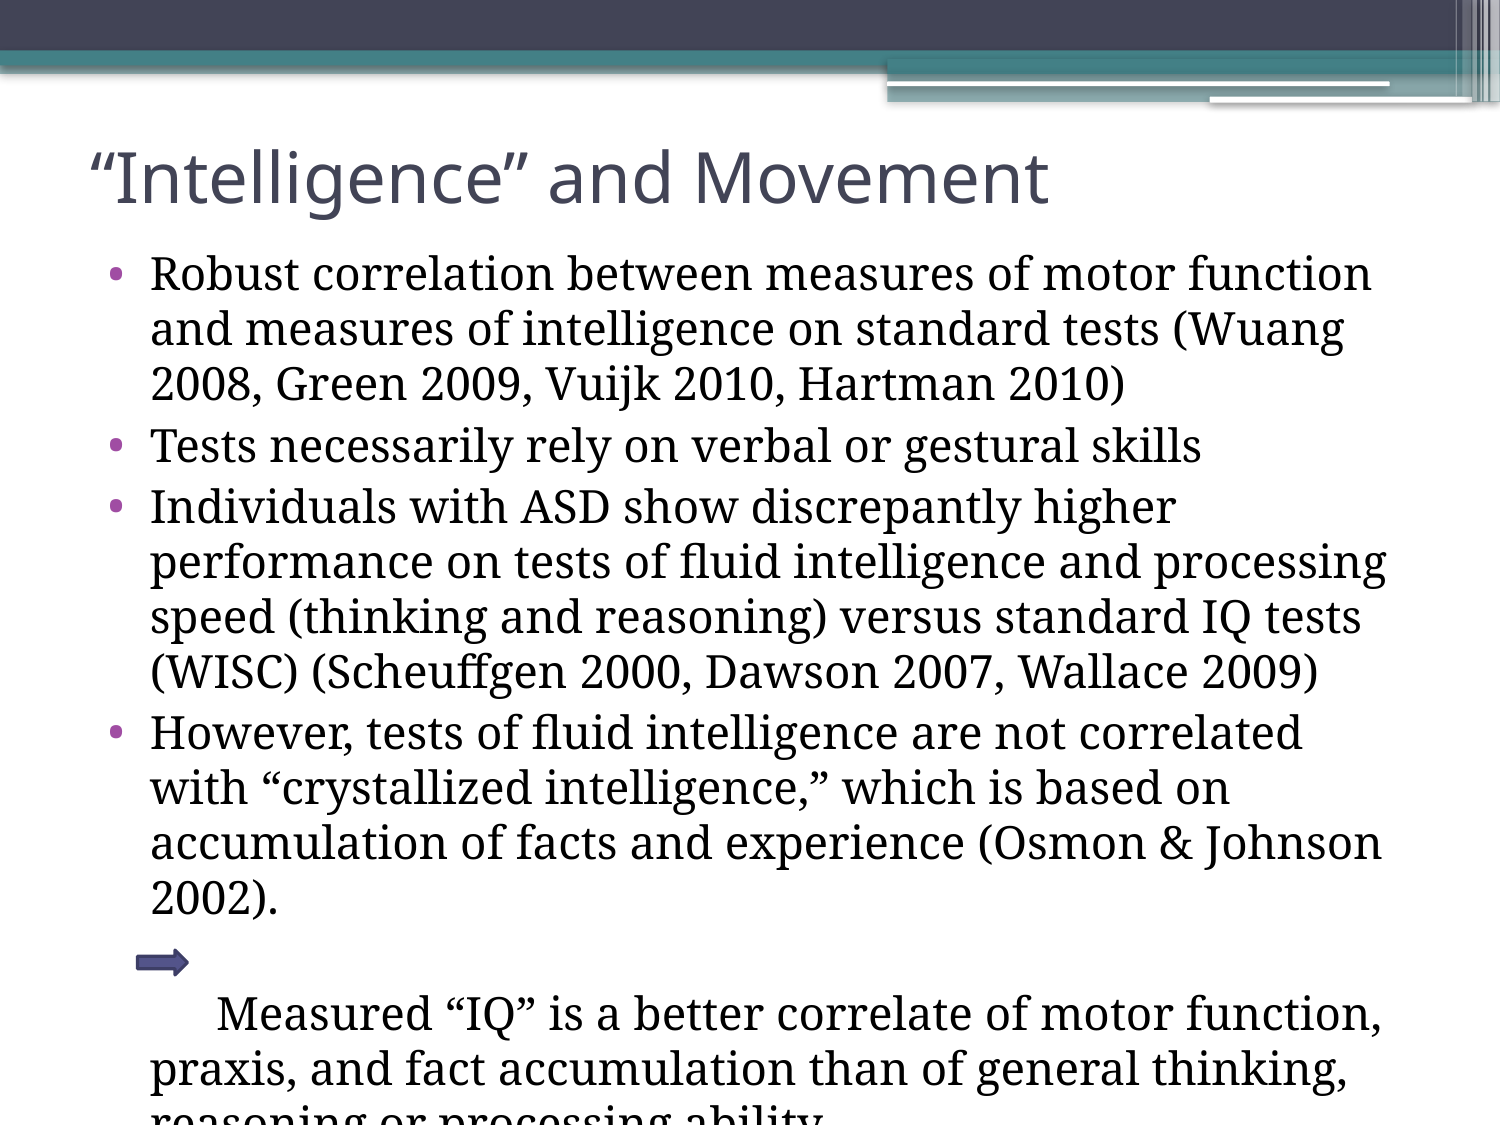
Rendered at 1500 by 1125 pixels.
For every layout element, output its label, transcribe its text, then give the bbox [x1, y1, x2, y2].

list Robust correlation between measures of motor function and measures of intelligence on standard tests (Wuang 2008, Green 2009, Vuijk 2010, Hartman 2010) Tests necessarily rely on verbal or gestural skills Individuals with ASD show discrepantly higher performance on tests of fluid intelligence and processing speed (thinking and reasoning) versus standard IQ tests (WISC) (Scheuffgen 2000, Dawson 2007, Wallace 2009) However, tests of fluid intelligence are not correlated with “crystallized intelligence,” which is based on accumulation of facts and experience (Osmon & Johnson 2002). Measured “IQ” is a better correlate of motor function, praxis, and fact accumulation than of general thinking, reasoning or processing ability. [75, 237, 1425, 1079]
text_box [135, 948, 189, 977]
title “Intelligence” and Movement [75, 125, 1425, 225]
